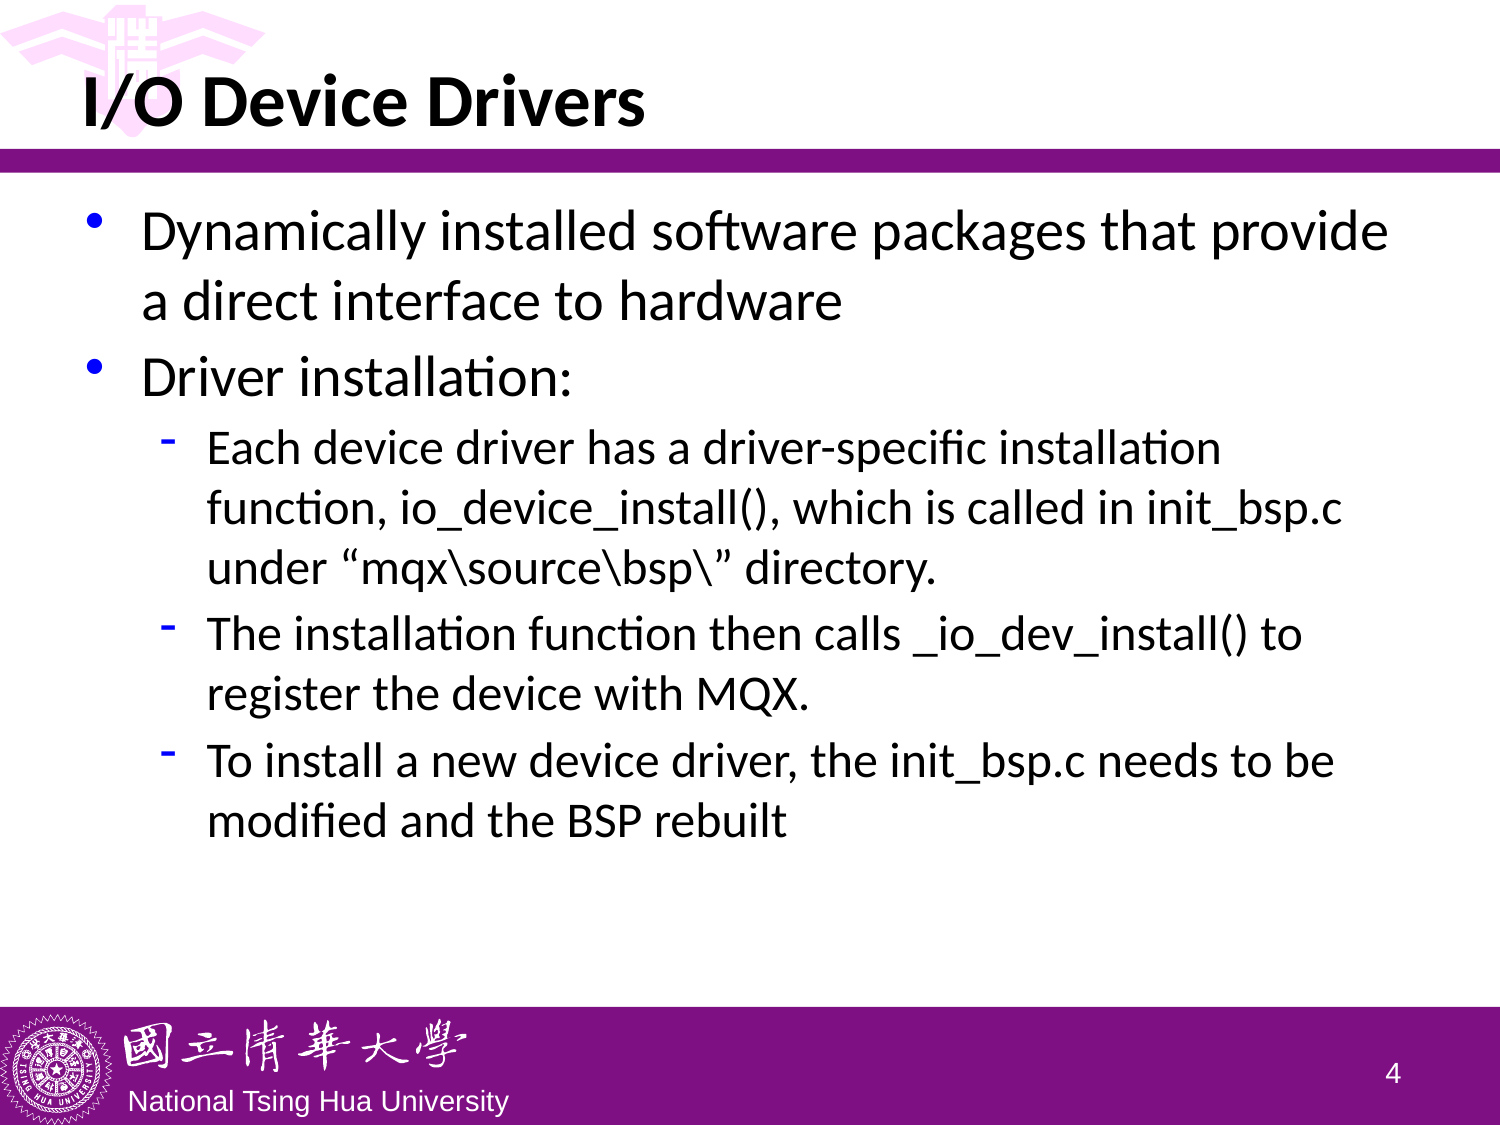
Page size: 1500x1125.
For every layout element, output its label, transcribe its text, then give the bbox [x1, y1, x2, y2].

list Dynamically installed software packages that provide a direct interface to hardware Driver installation: Each device driver has a driver-specific installation function, io_device_install(), which is called in init_bsp.c under “mqx\source\bsp\” directory. The installation function then calls _io_dev_install() to register the device with MQX. To install a new device driver, the init_bsp.c needs to be modified and the BSP rebuilt [69, 184, 1412, 1000]
slide_number 3 [1104, 1021, 1417, 1097]
title I/O Device Drivers [66, 37, 1413, 149]
